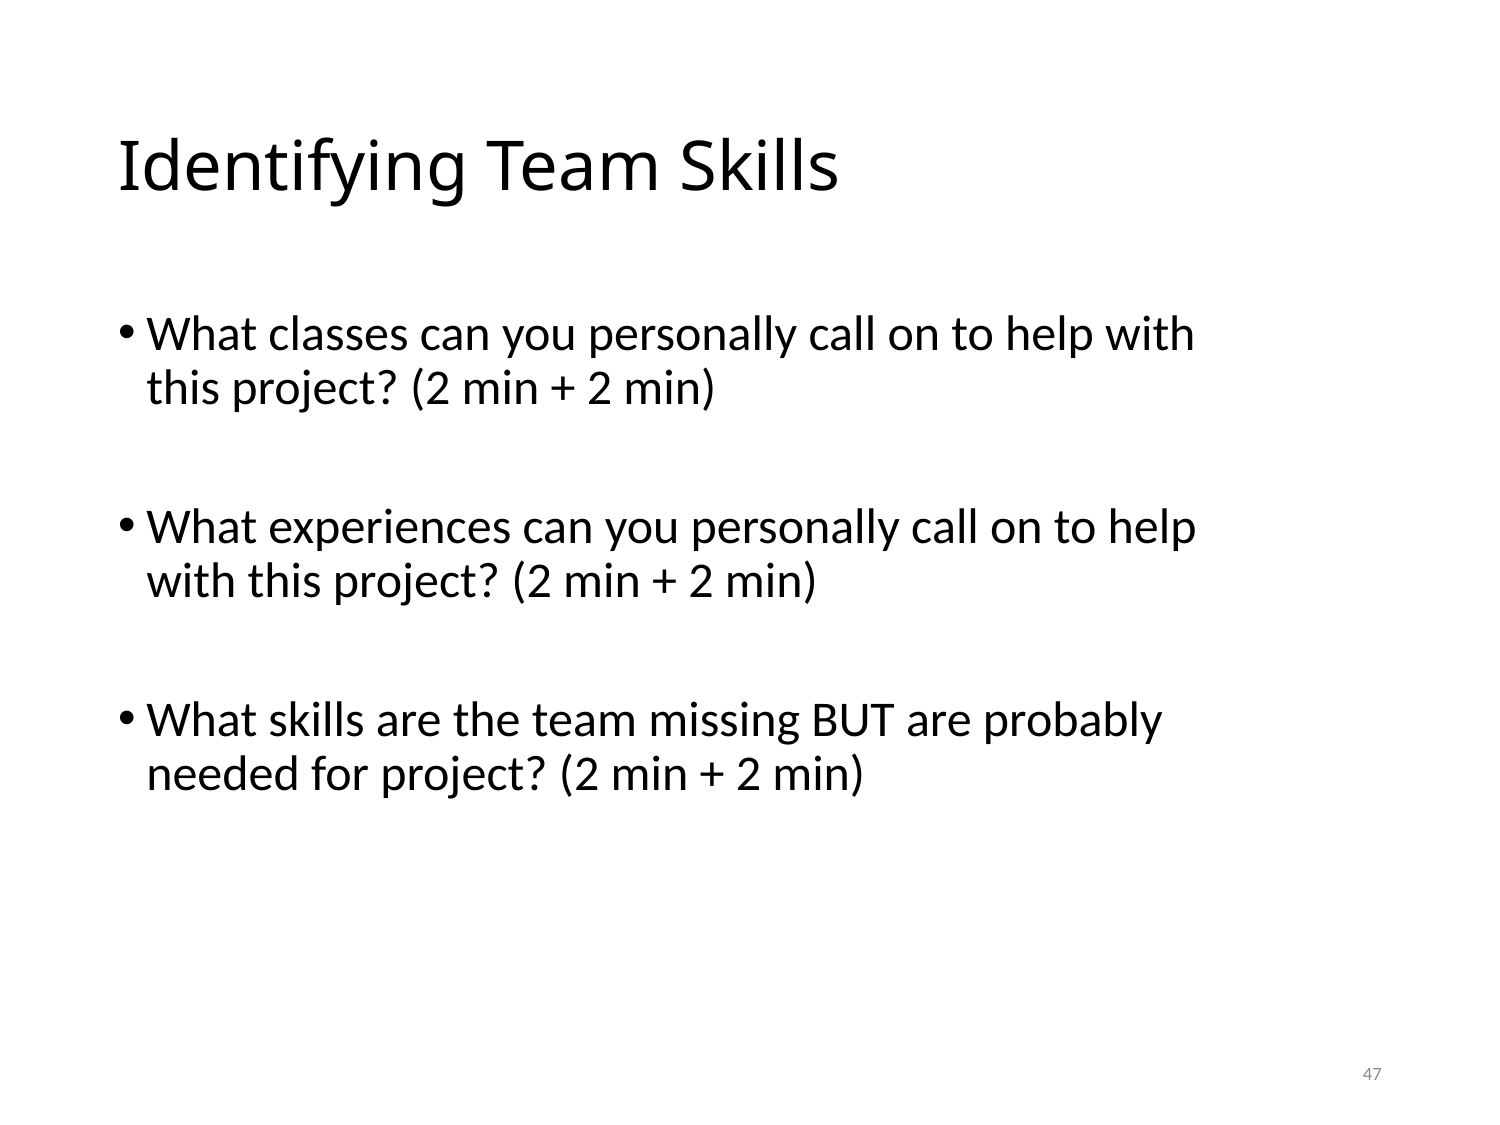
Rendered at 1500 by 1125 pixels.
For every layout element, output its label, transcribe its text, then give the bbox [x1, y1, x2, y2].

slide_number 47 [1059, 1042, 1397, 1103]
list What classes can you personally call on to help with this project? (2 min + 2 min) What experiences can you personally call on to help with this project? (2 min + 2 min) What skills are the team missing BUT are probably needed for project? (2 min + 2 min) [103, 299, 1288, 1014]
title Identifying Team Skills [103, 59, 1397, 278]
